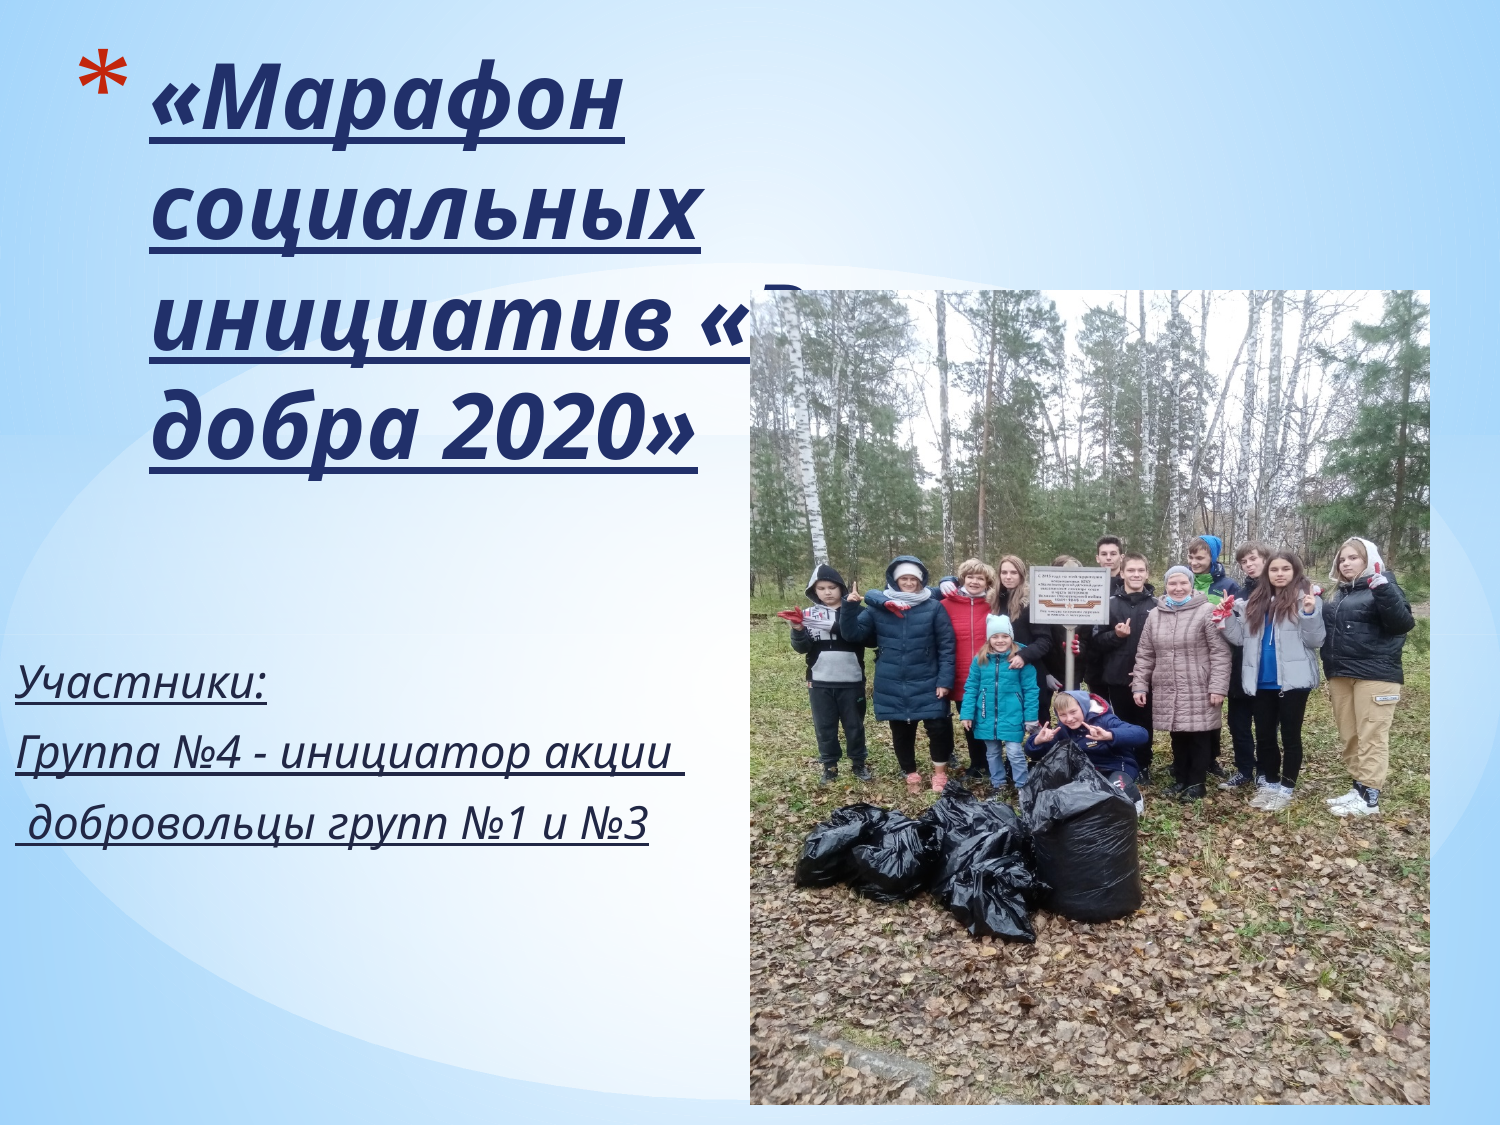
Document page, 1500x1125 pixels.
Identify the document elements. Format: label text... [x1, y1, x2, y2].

subtitle Участники: Группа №4 - инициатор акции добровольцы групп №1 и №3 [0, 645, 743, 1083]
picture [749, 290, 1430, 1105]
title «Марафон социальных инициатив «Вектор добра 2020» [29, 30, 1205, 598]
